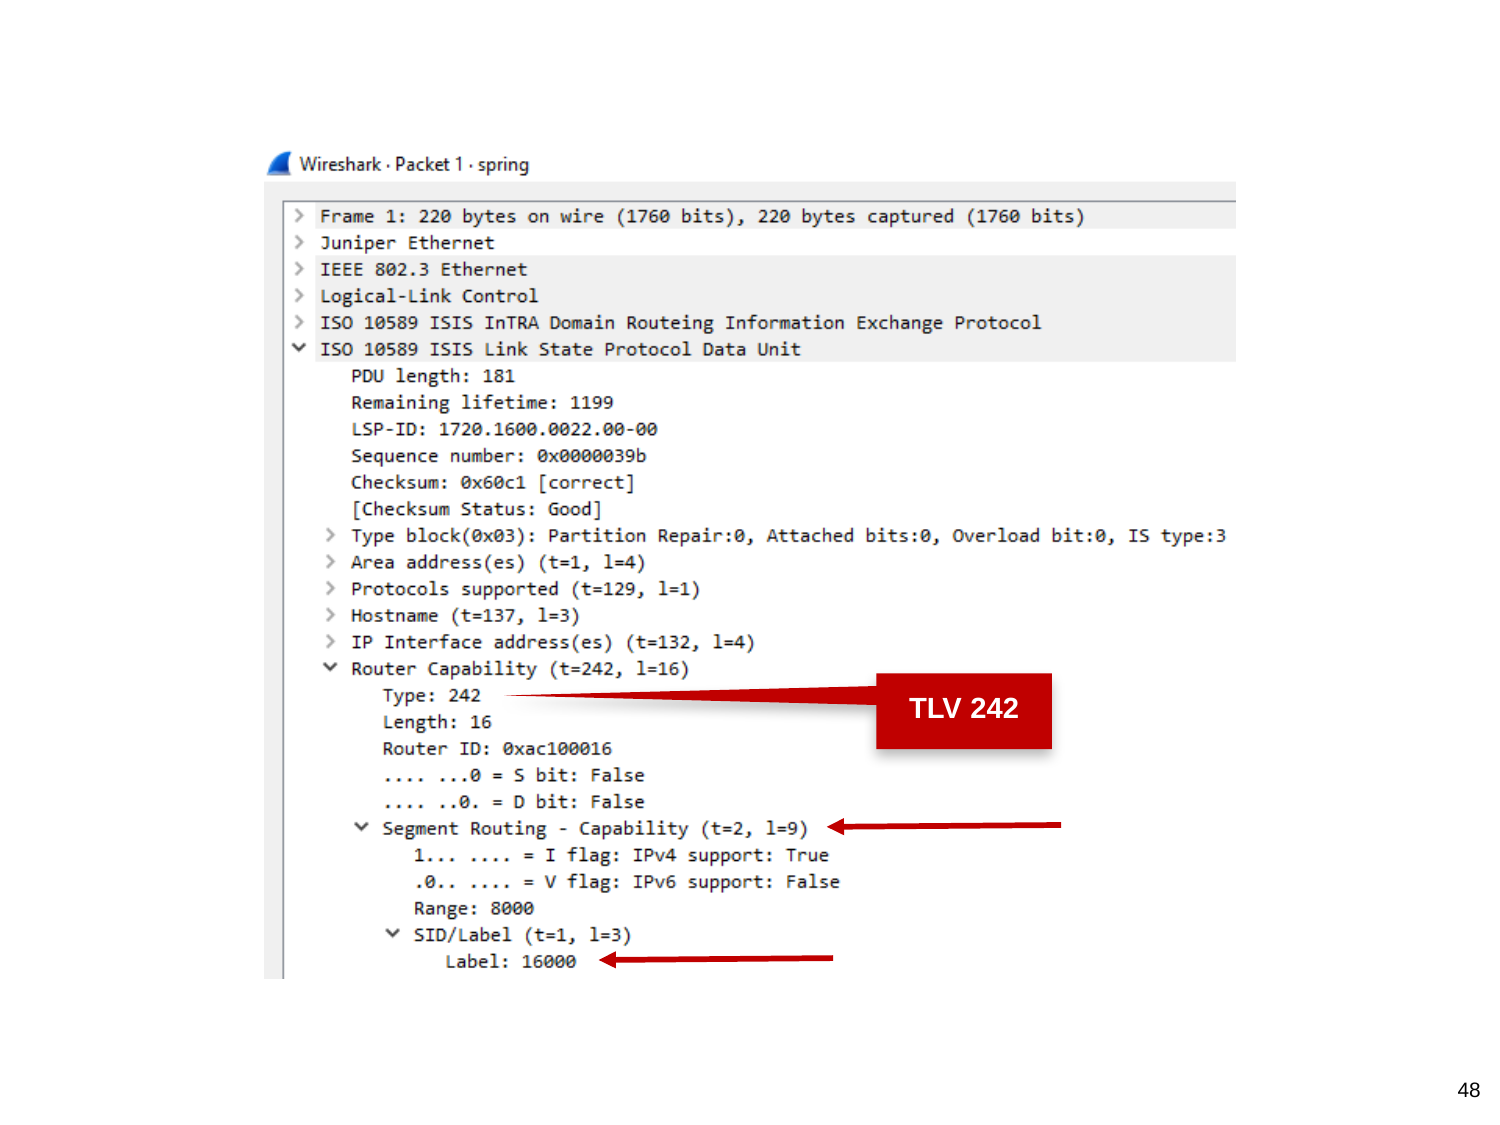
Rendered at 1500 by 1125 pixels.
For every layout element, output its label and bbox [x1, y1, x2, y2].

picture [263, 146, 1237, 979]
text_box [598, 957, 834, 961]
text_box [876, 673, 1052, 833]
text_box [826, 824, 871, 828]
